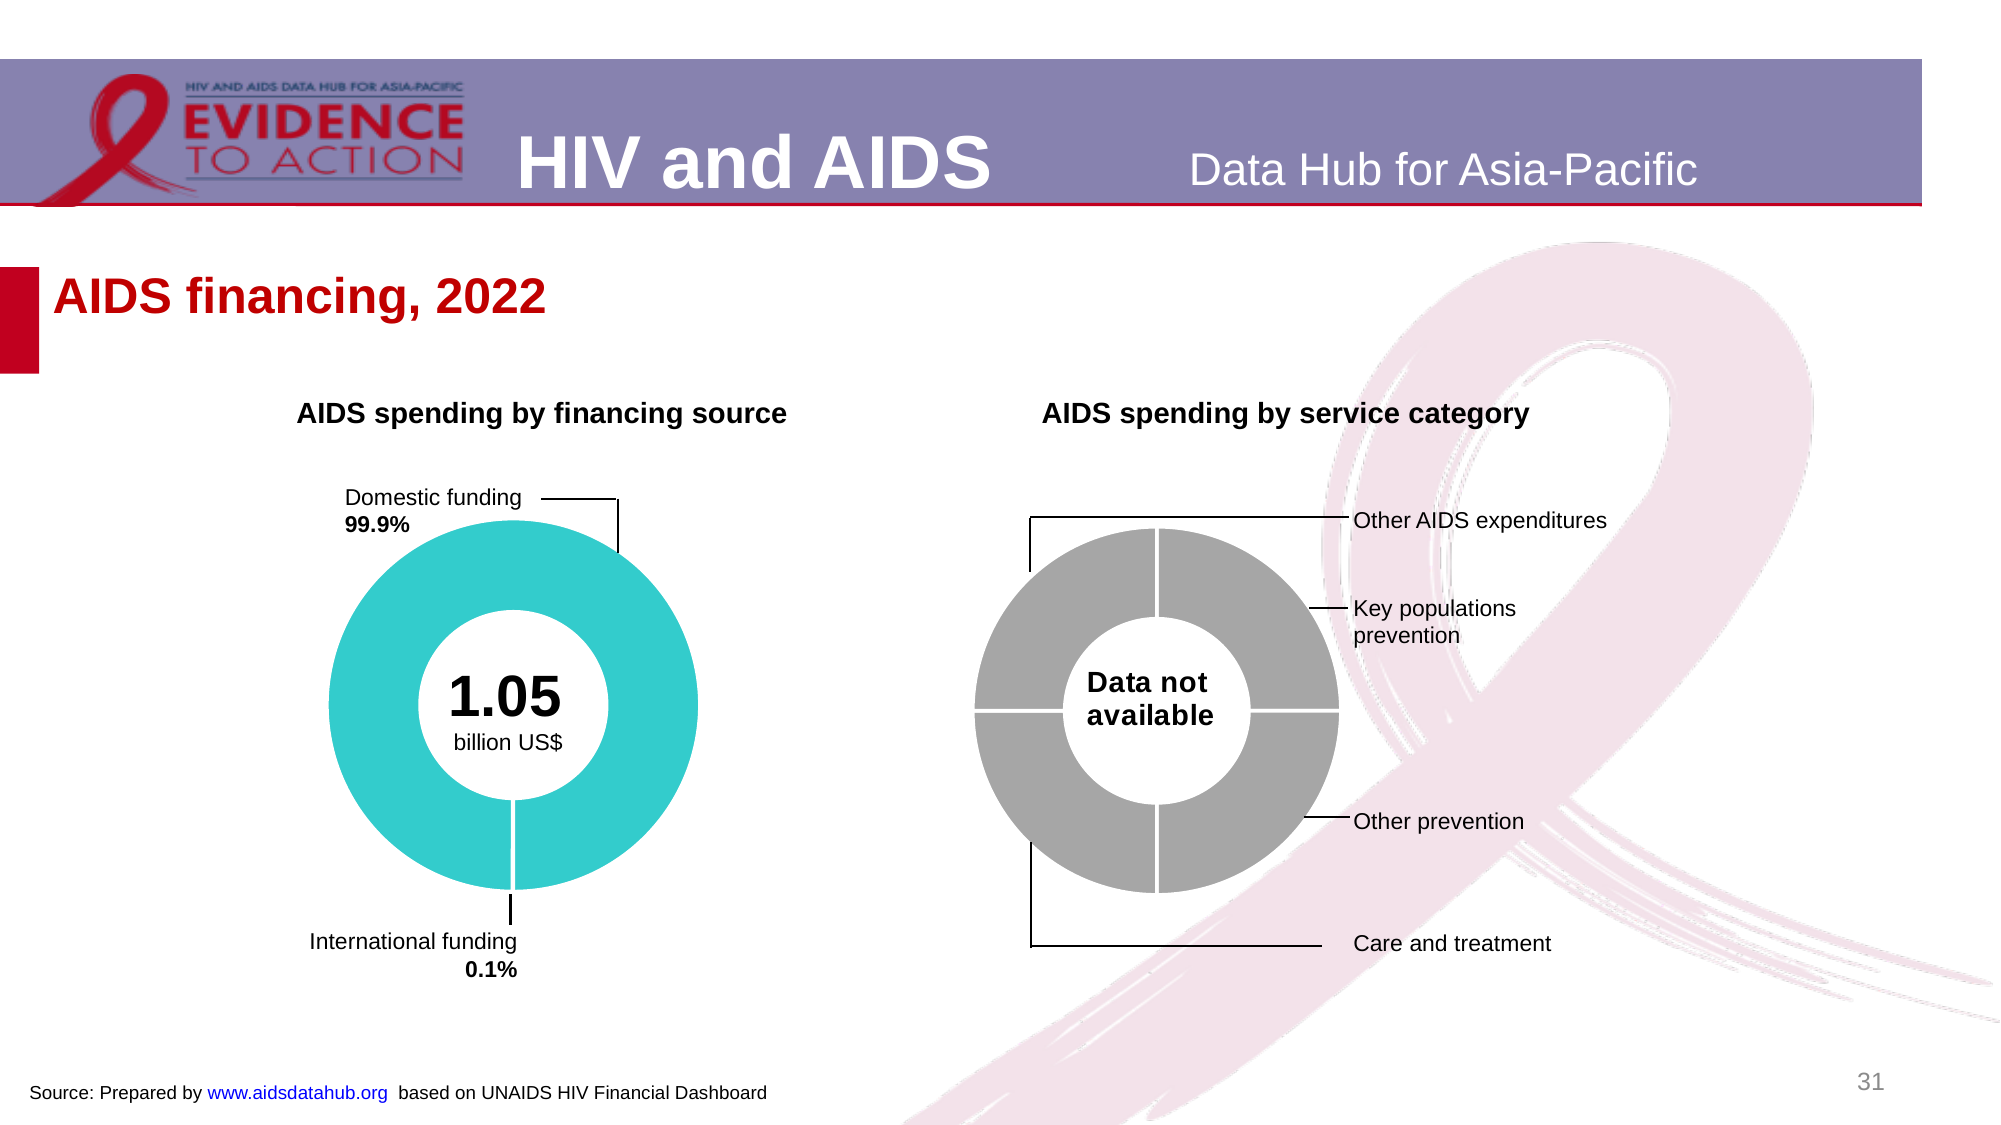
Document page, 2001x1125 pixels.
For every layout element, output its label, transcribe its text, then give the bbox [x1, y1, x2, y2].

picture [706, 181, 2000, 1125]
slide_number 31 [1781, 1042, 1900, 1103]
title AIDS financing, 2022 [37, 255, 1416, 339]
picture [11, 74, 469, 207]
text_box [149, 387, 1677, 998]
text_box Source: Prepared by www.aidsdatahub.org based on UNAIDS HIV Financial Dashboard [14, 1072, 783, 1111]
